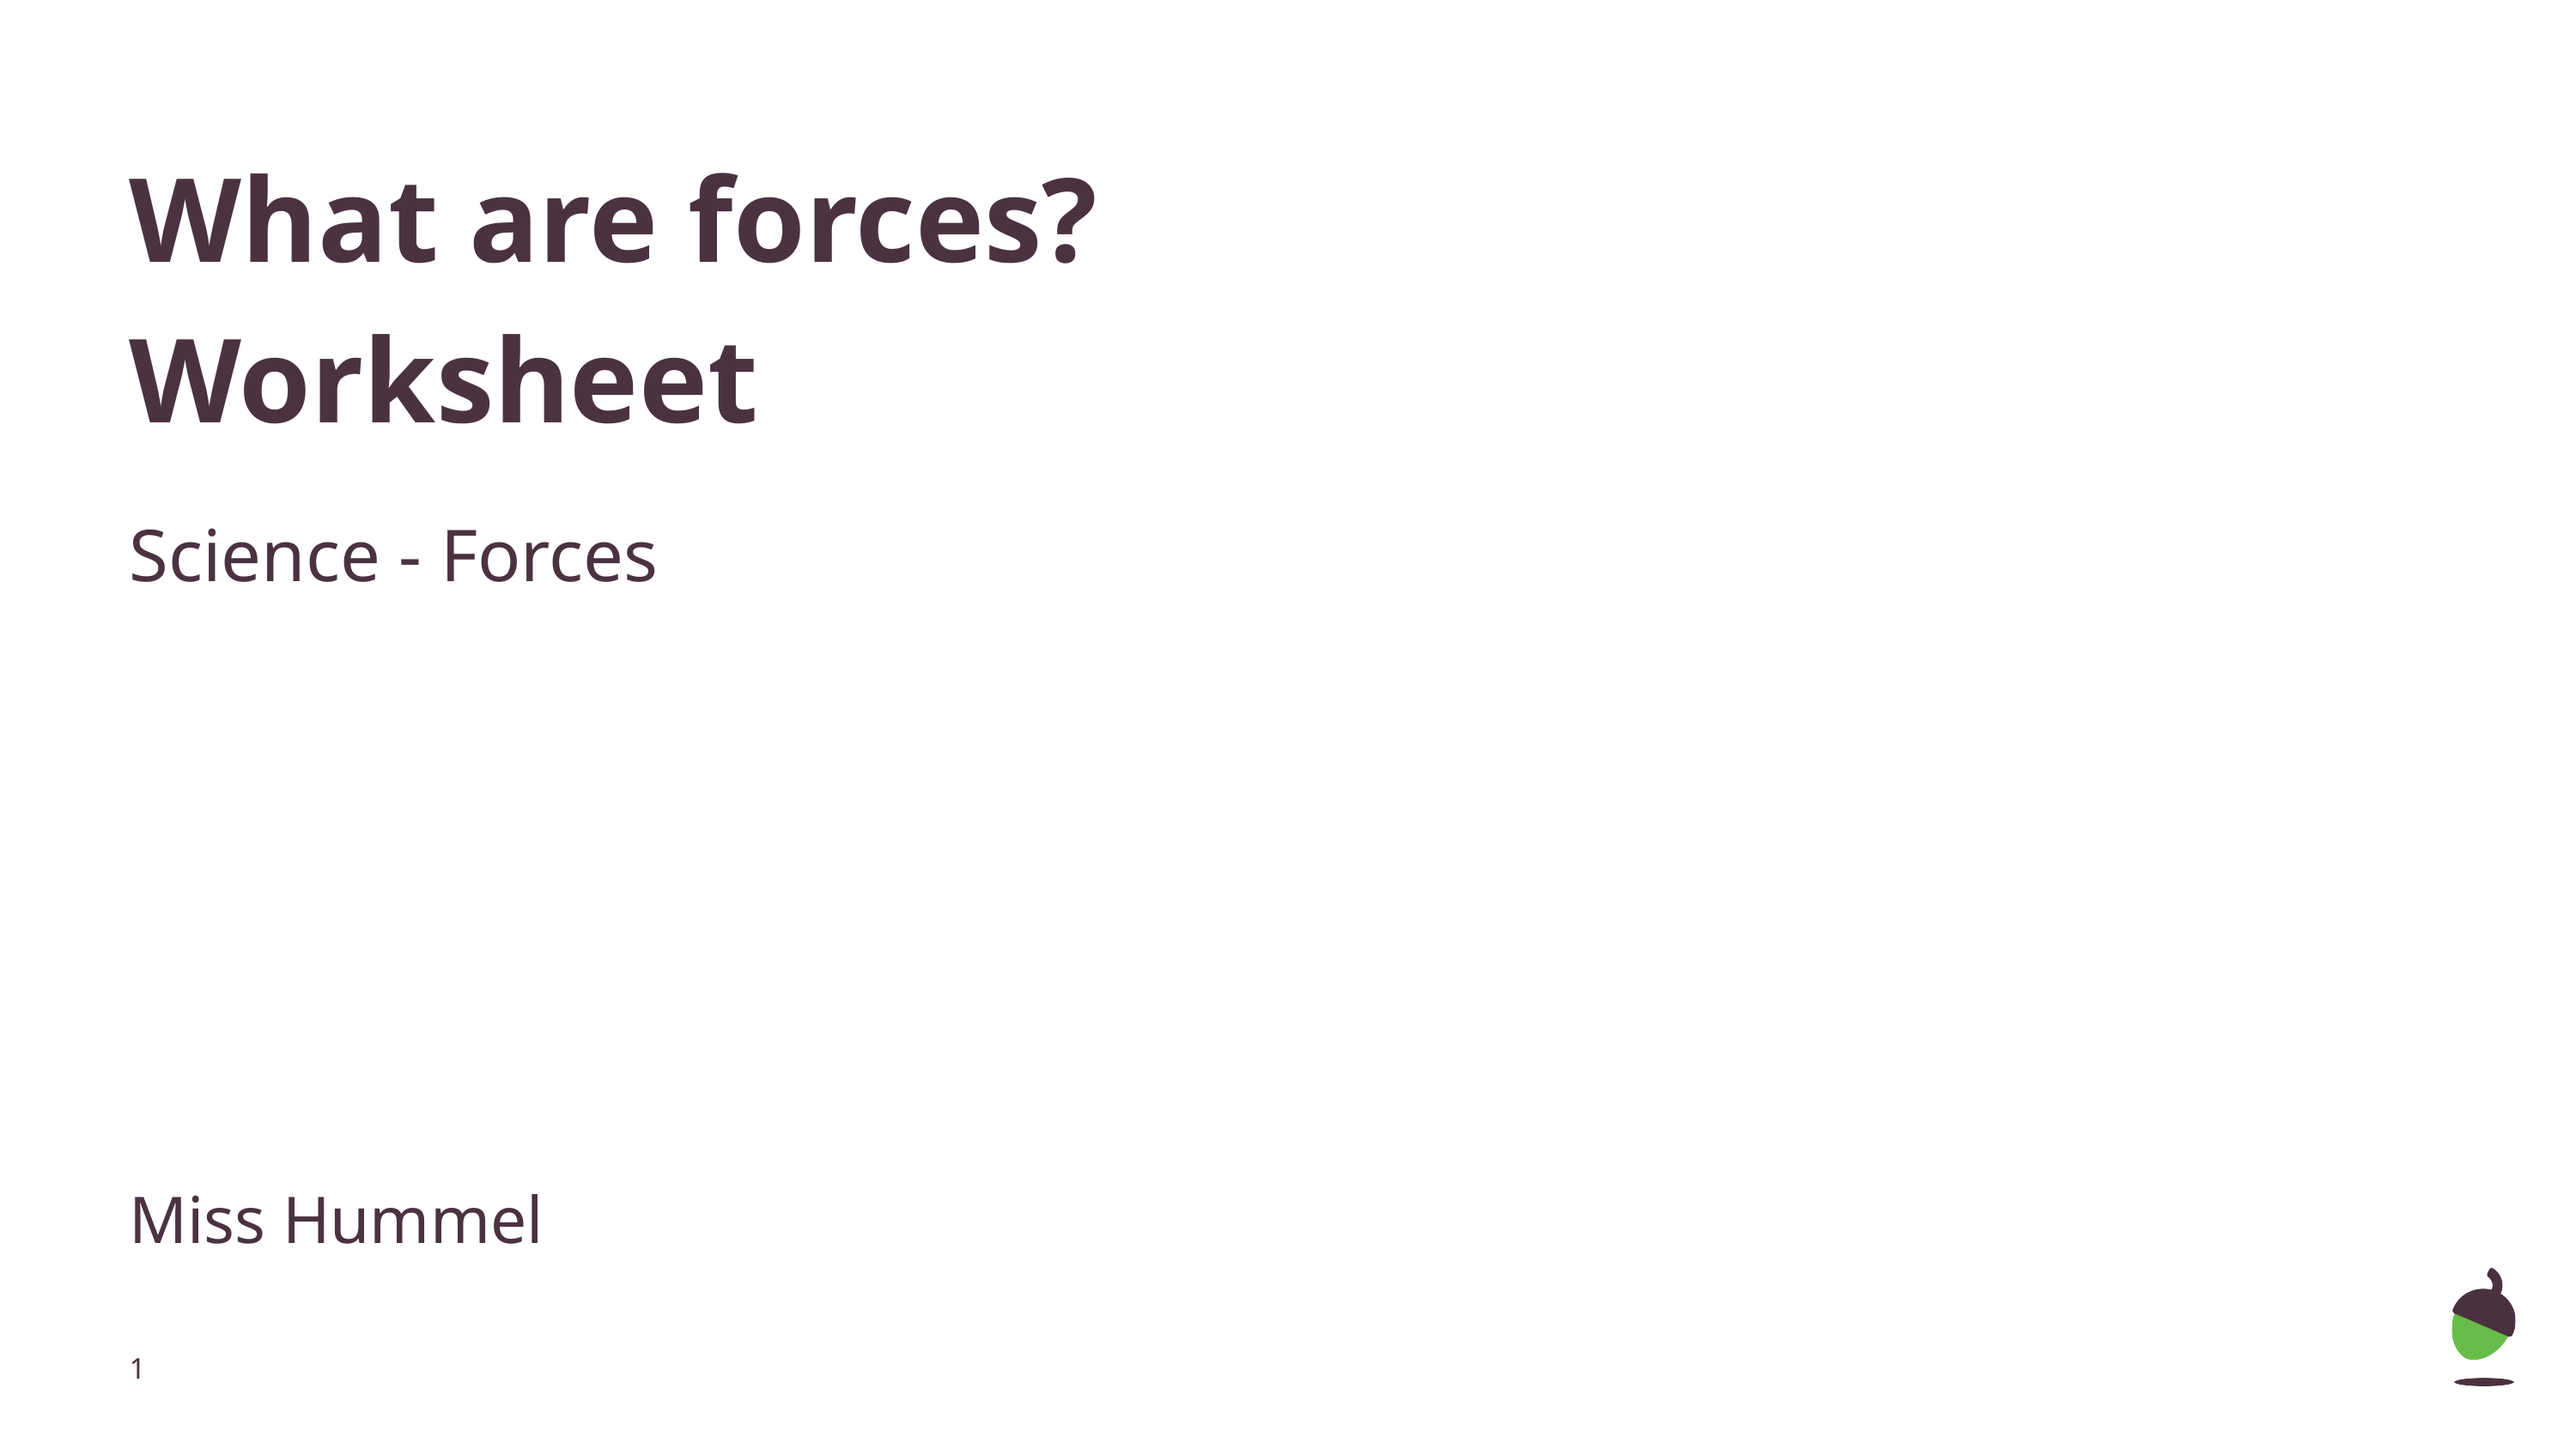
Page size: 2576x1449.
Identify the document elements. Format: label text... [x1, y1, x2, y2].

subtitle Miss Hummel [129, 1155, 1242, 1331]
title What are forces? Worksheet [129, 124, 1990, 355]
list Science - Forces [129, 484, 2447, 1245]
picture [2451, 1268, 2516, 1386]
slide_number ‹#› [129, 1349, 332, 1401]
